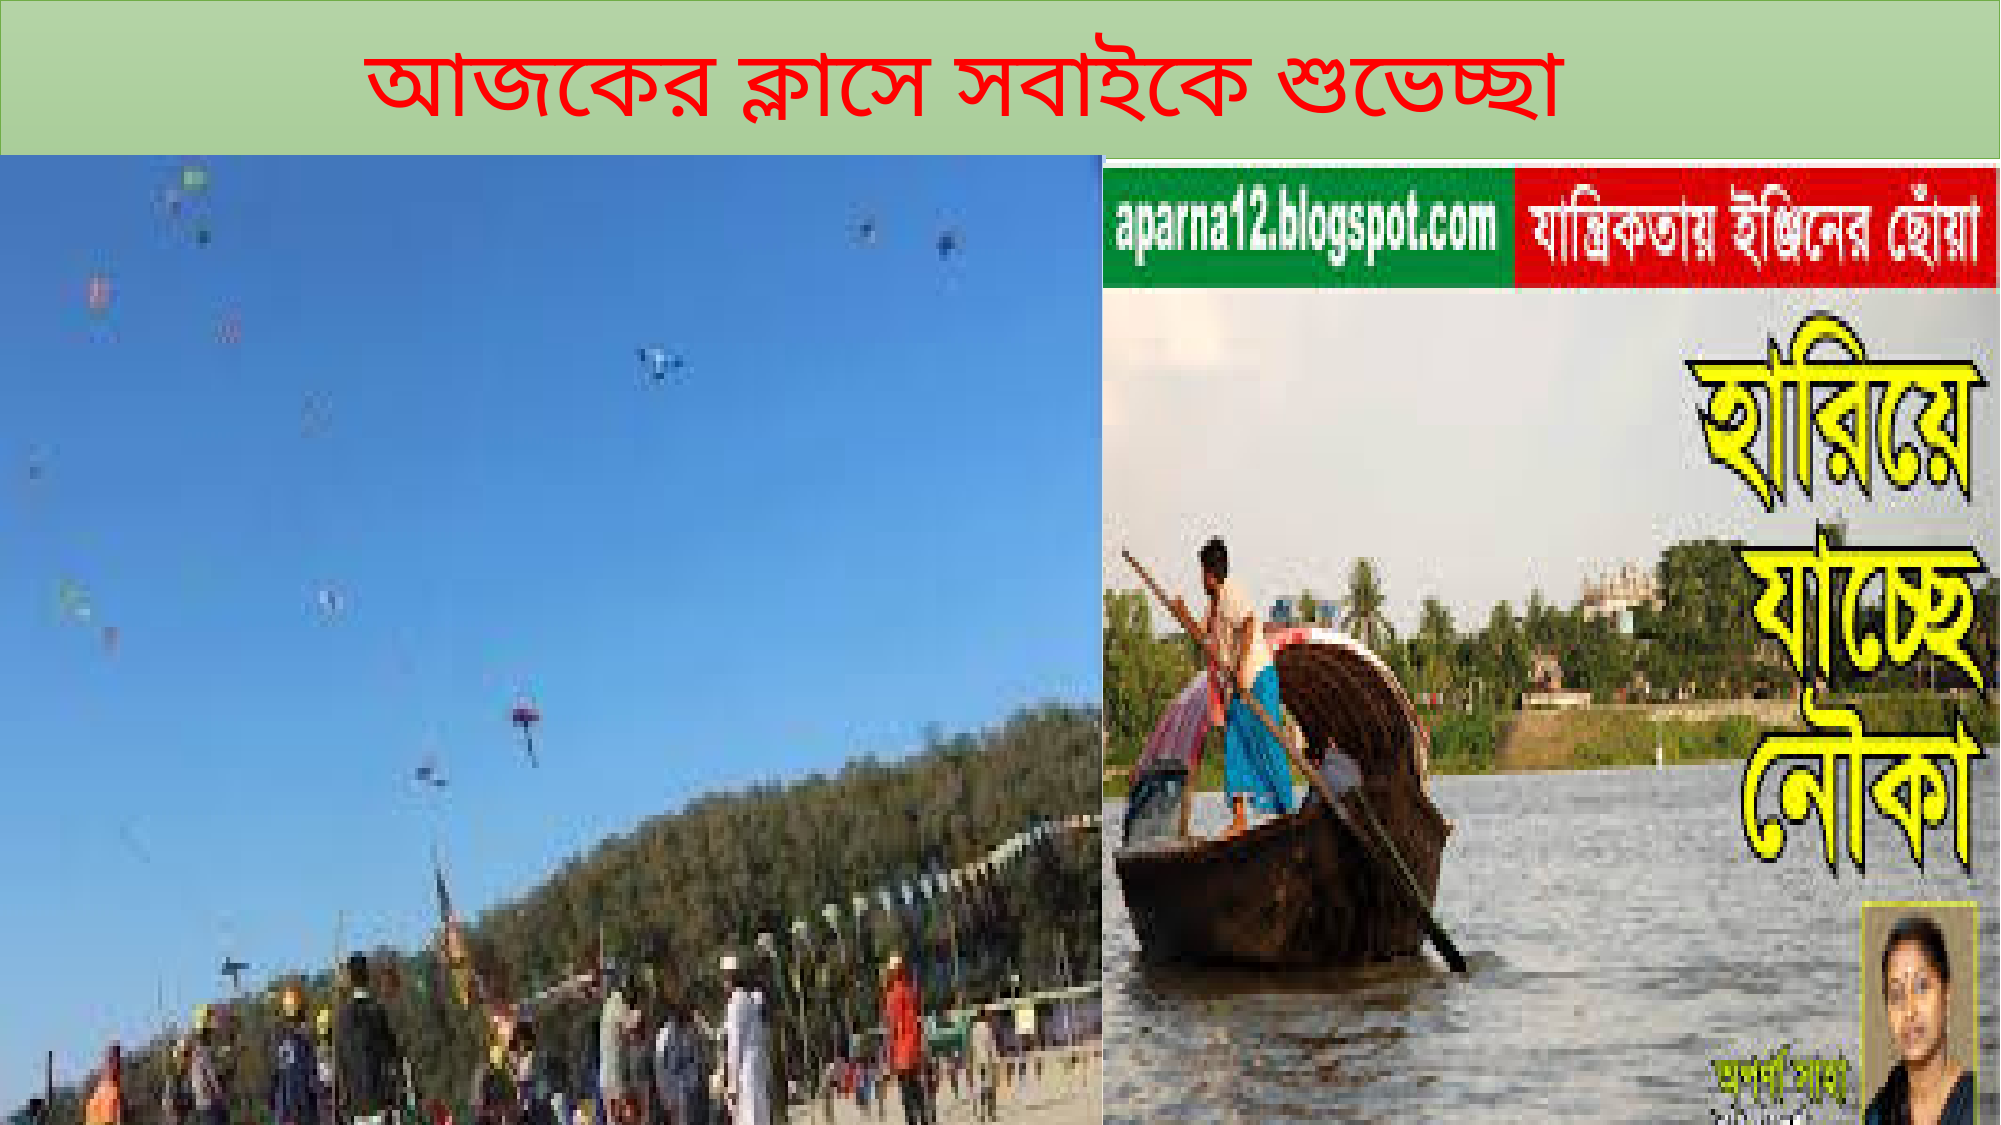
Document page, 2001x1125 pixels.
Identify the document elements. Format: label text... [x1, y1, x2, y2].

text_box আজকের ক্লাসে সবাইকে শুভেচ্ছা [0, 0, 2000, 159]
picture [0, 155, 2000, 1125]
